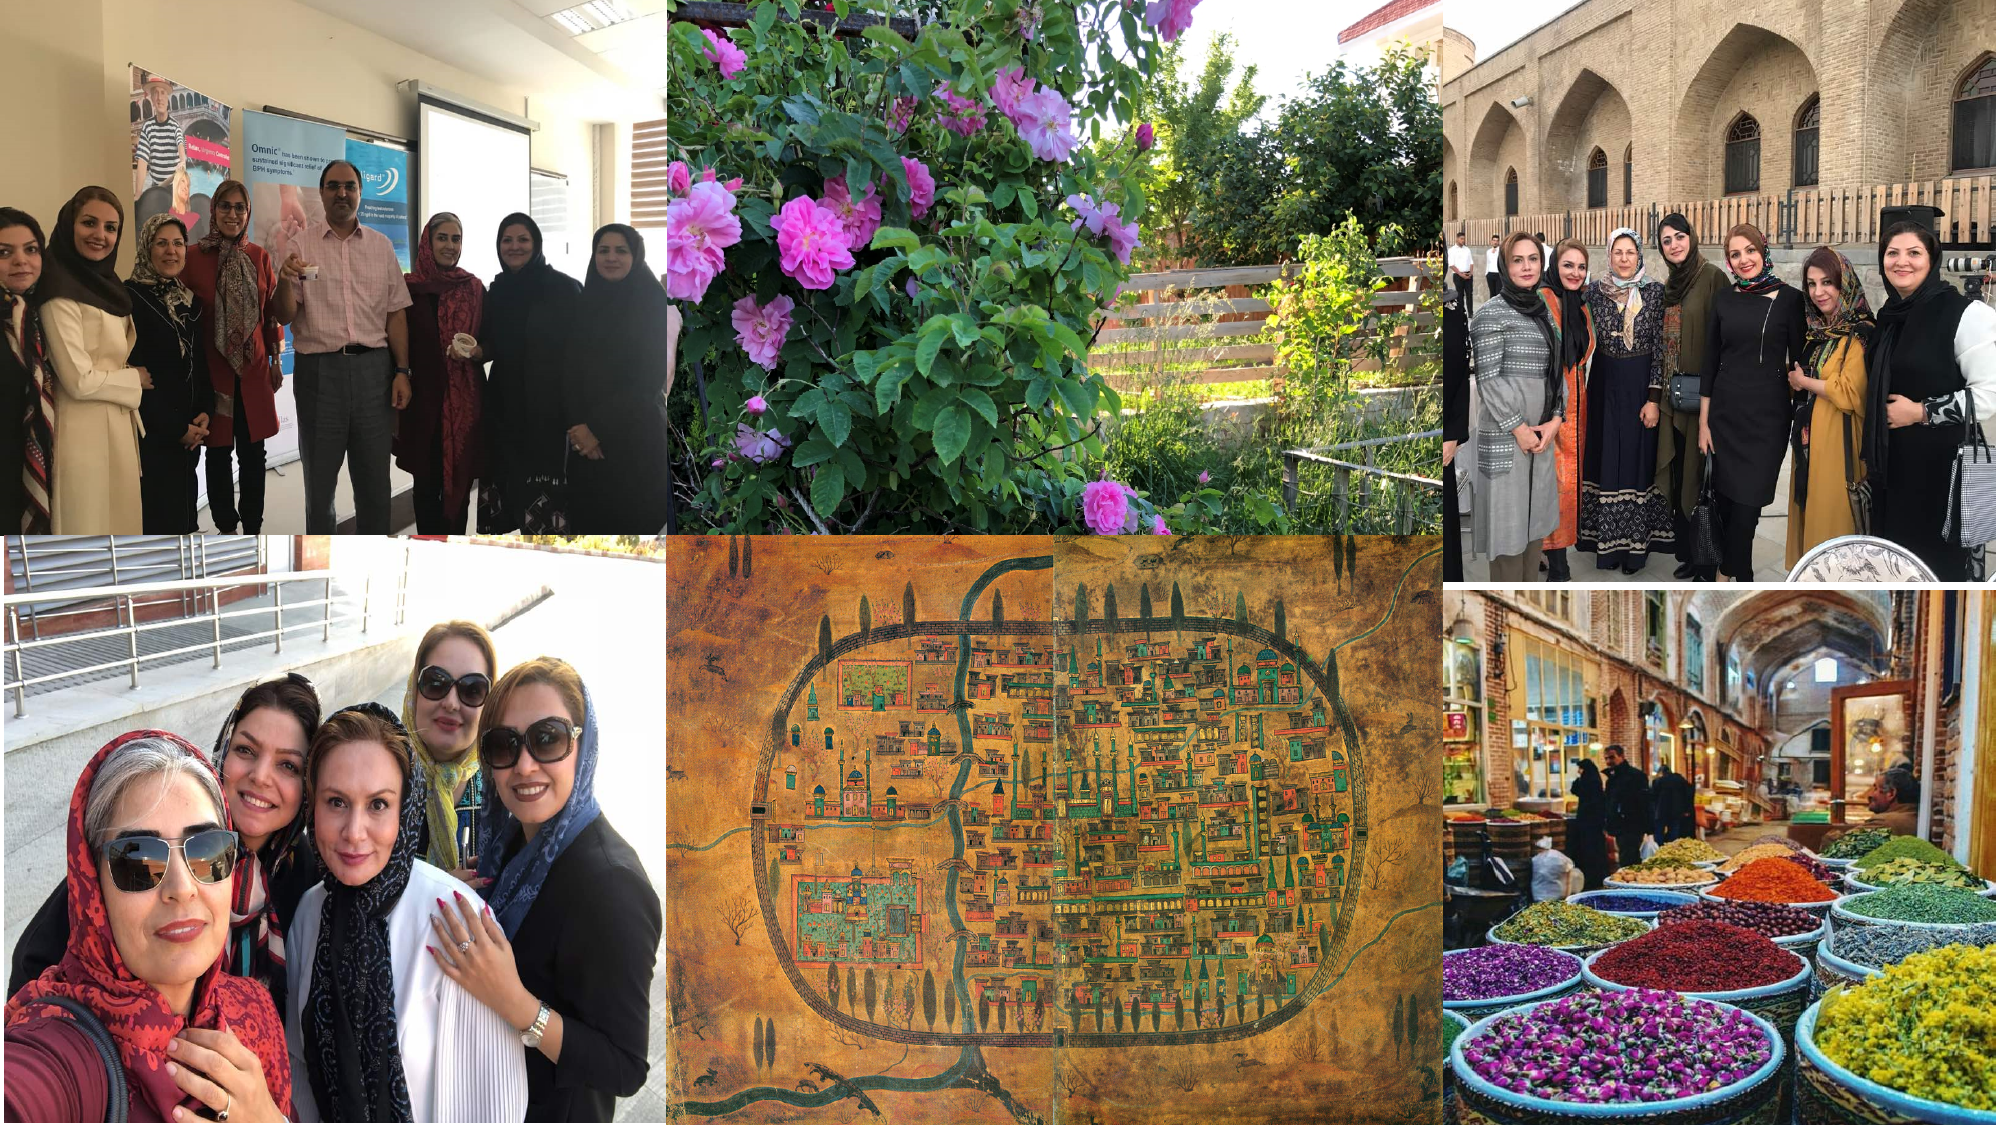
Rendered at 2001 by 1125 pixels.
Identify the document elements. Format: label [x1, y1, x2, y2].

list [666, 535, 1443, 1125]
picture [0, 0, 1997, 1125]
